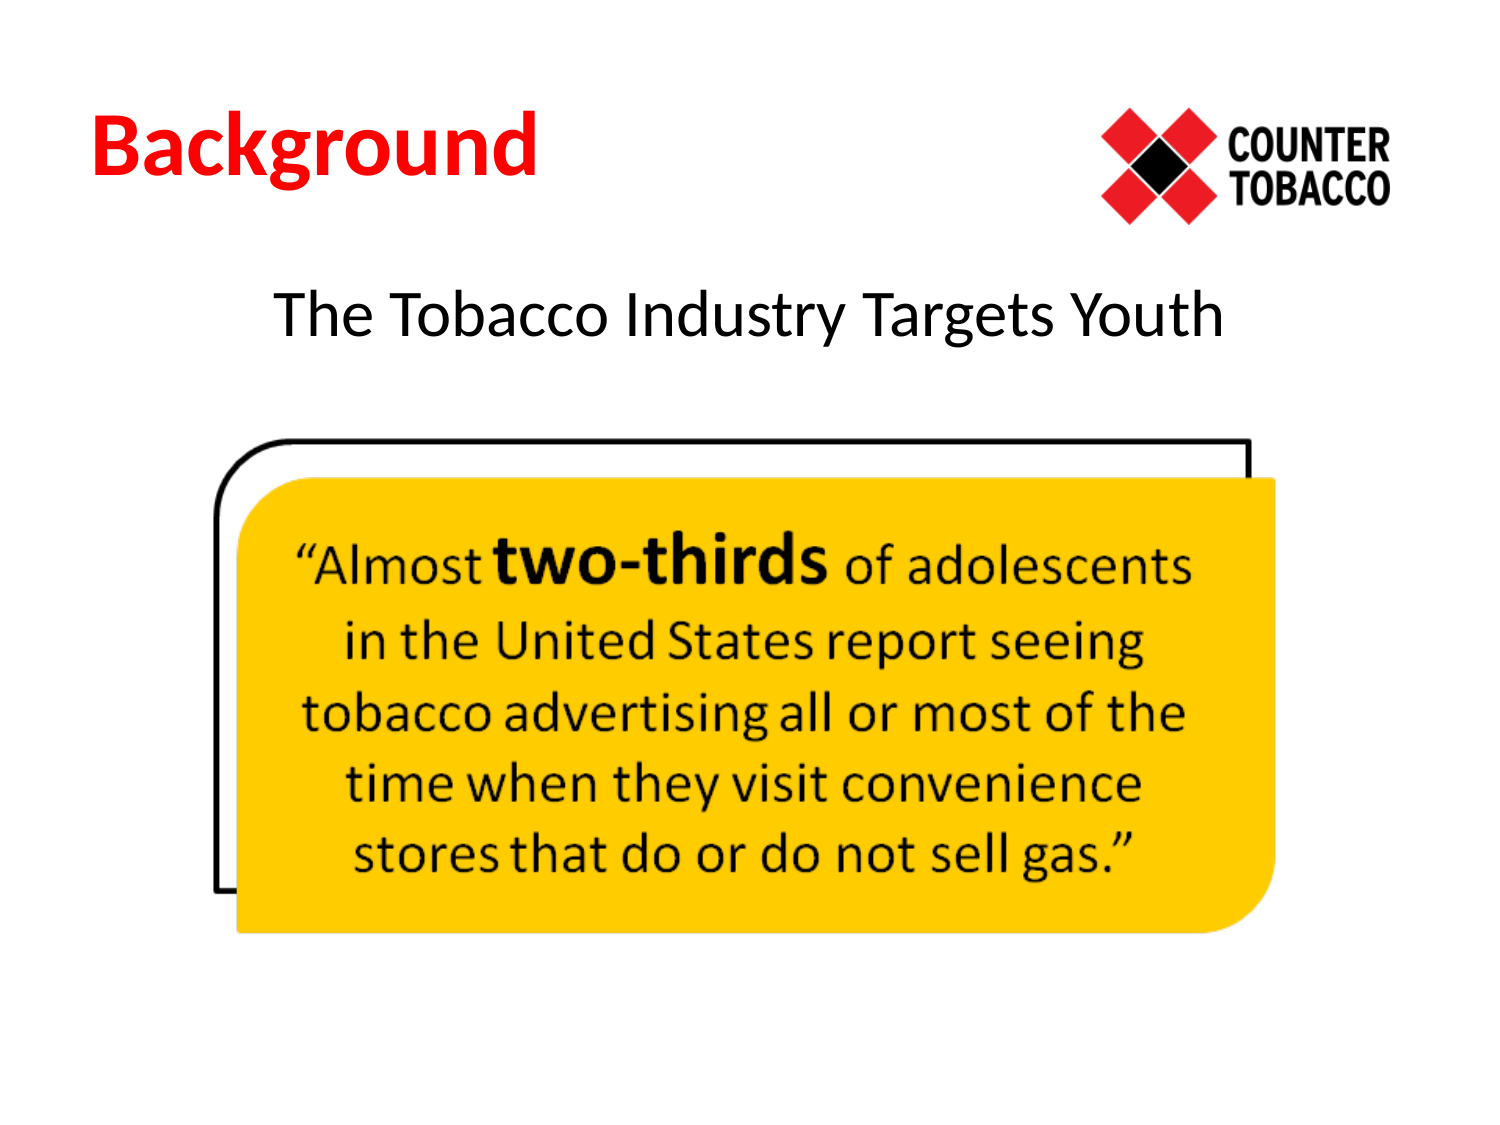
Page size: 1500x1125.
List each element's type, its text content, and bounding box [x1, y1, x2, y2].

picture [212, 437, 1277, 935]
title Background [75, 45, 1425, 233]
list The Tobacco Industry Targets Youth [75, 262, 1425, 1005]
picture [1099, 107, 1390, 226]
